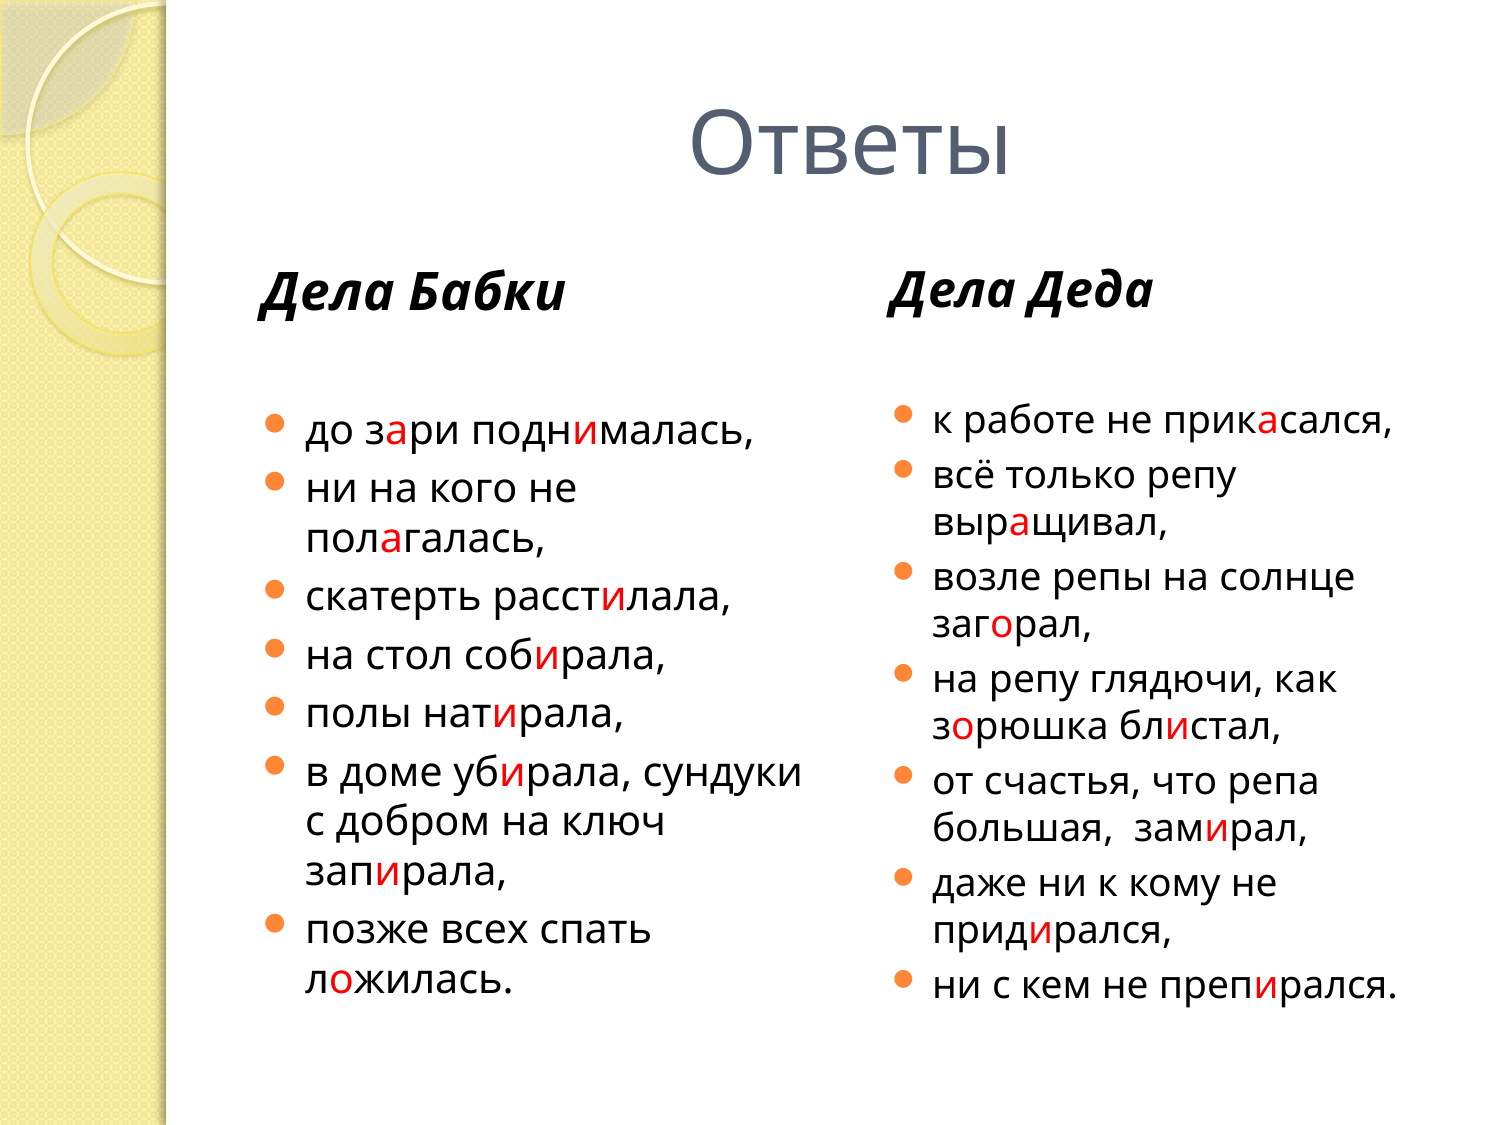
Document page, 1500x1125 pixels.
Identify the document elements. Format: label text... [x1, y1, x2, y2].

list Дела Деда к работе не прикасался, всё только репу выращивал, возле репы на солнце загорал, на репу глядючи, как зорюшка блистал, от счастья, что репа большая, замирал, даже ни к кому не придирался, ни с кем не препирался. [865, 249, 1466, 1015]
list Дела Бабки до зари поднималась, ни на кого не полагалась, скатерть расстилала, на стол собирала, полы натирала, в доме убирала, сундуки с добром на ключ запирала, позже всех спать ложилась. [235, 249, 836, 1015]
title Ответы [235, 45, 1466, 233]
